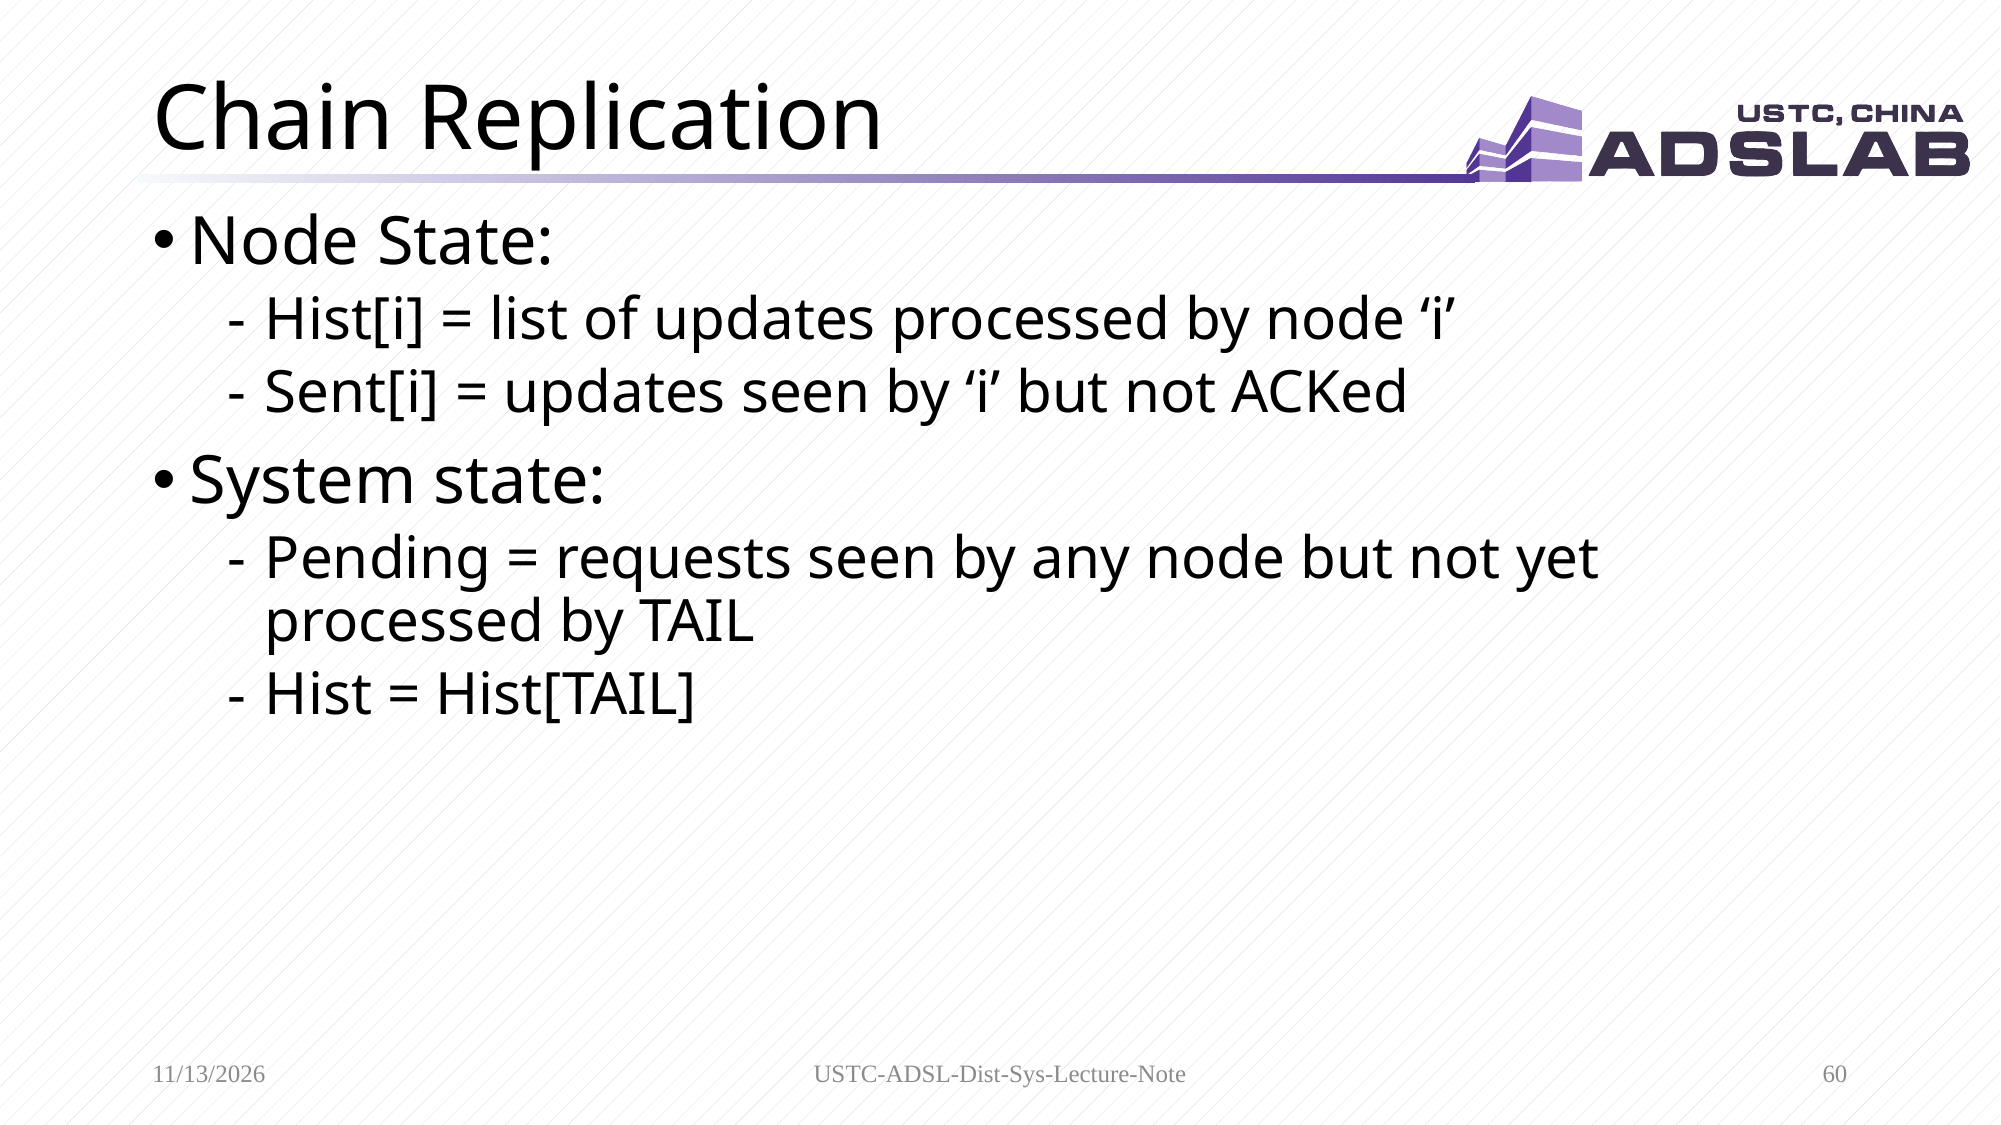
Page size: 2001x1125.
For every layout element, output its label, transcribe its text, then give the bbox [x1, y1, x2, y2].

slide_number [137, 1042, 588, 1103]
title Chain Replication [137, 63, 1863, 177]
picture [1470, 93, 1976, 183]
footer USTC-ADSL-Dist-Sys-Lecture-Note [662, 1042, 1338, 1103]
list Node State: Hist[i] = list of updates processed by node ‘i’ Sent[i] = updates seen by ‘i’ but not ACKed System state: Pending = requests seen by any node but not yet processed by TAIL Hist = Hist[TAIL] [137, 199, 1863, 1014]
